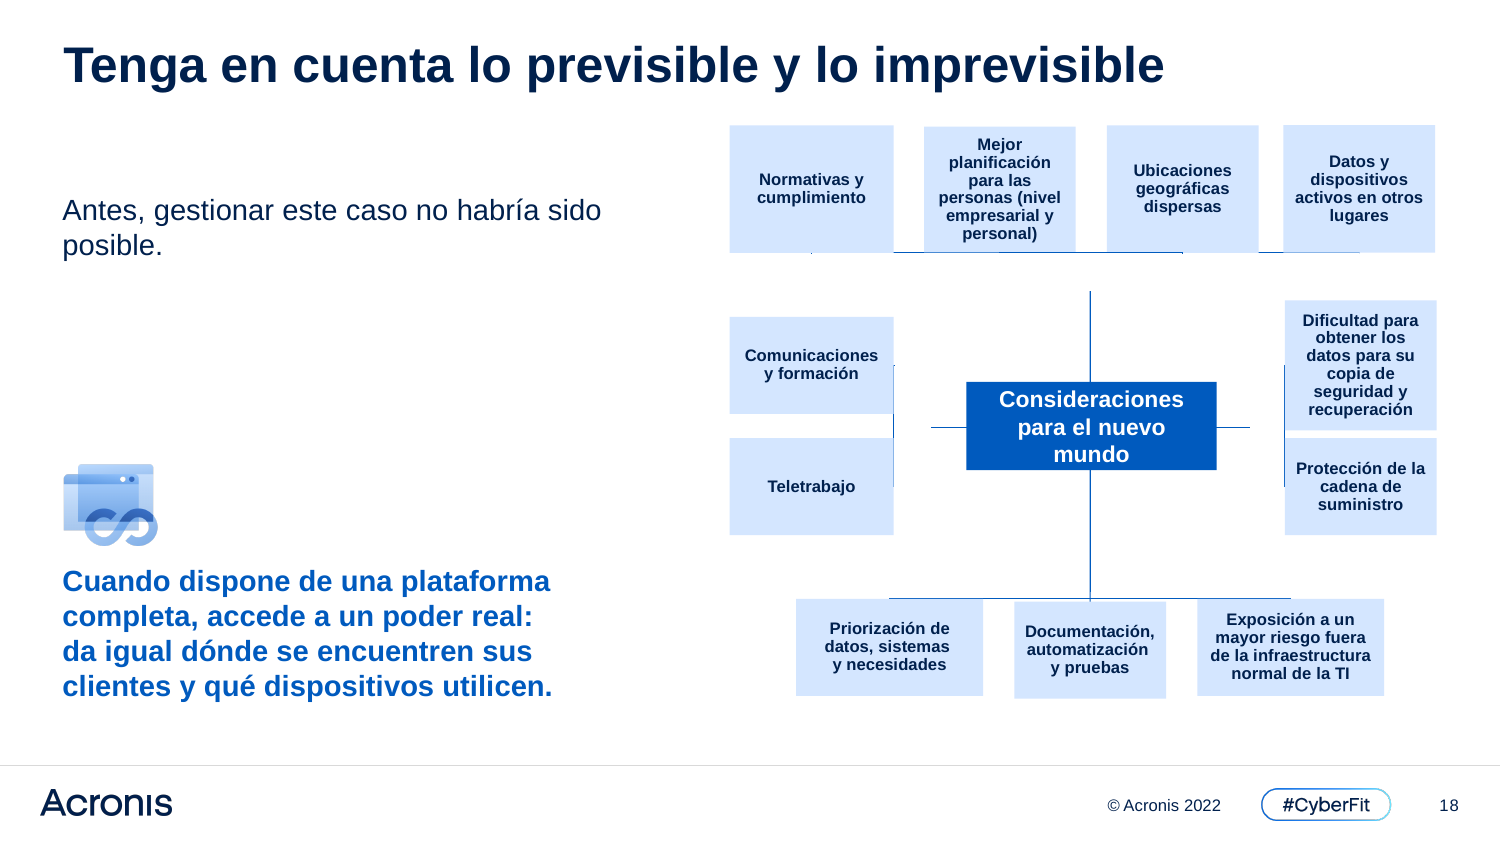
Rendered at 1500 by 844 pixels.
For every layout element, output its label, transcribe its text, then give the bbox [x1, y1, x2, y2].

title Tenga en cuenta lo previsible y lo imprevisible [63, 38, 1243, 156]
picture [40, 789, 172, 816]
picture [57, 452, 163, 558]
text_box Cuando dispone de una plataforma completa, accede a un poder real: da igual dónde se encuentren sus clientes y qué dispositivos utilicen. [62, 561, 630, 715]
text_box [729, 125, 1437, 699]
picture [1260, 788, 1392, 821]
list Antes, gestionar este caso no habría sido posible. [62, 191, 711, 289]
